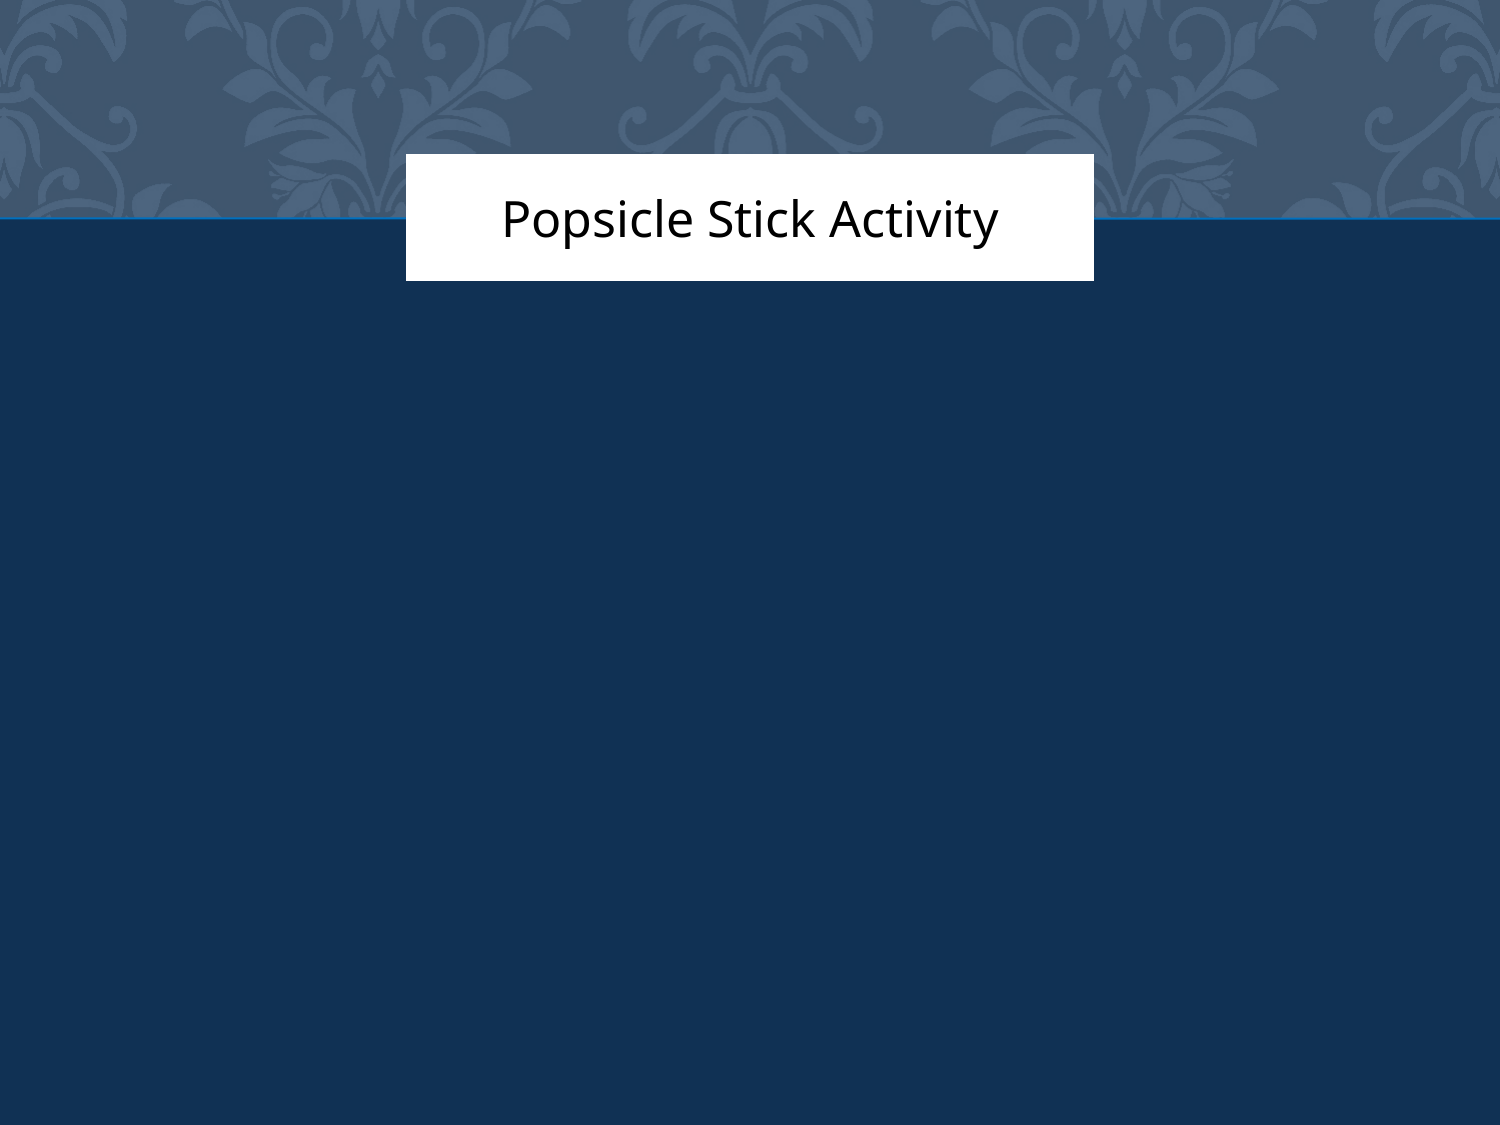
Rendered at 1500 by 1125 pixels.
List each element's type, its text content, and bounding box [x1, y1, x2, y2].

title Popsicle Stick Activity [406, 154, 1094, 281]
picture [0, 0, 1500, 217]
